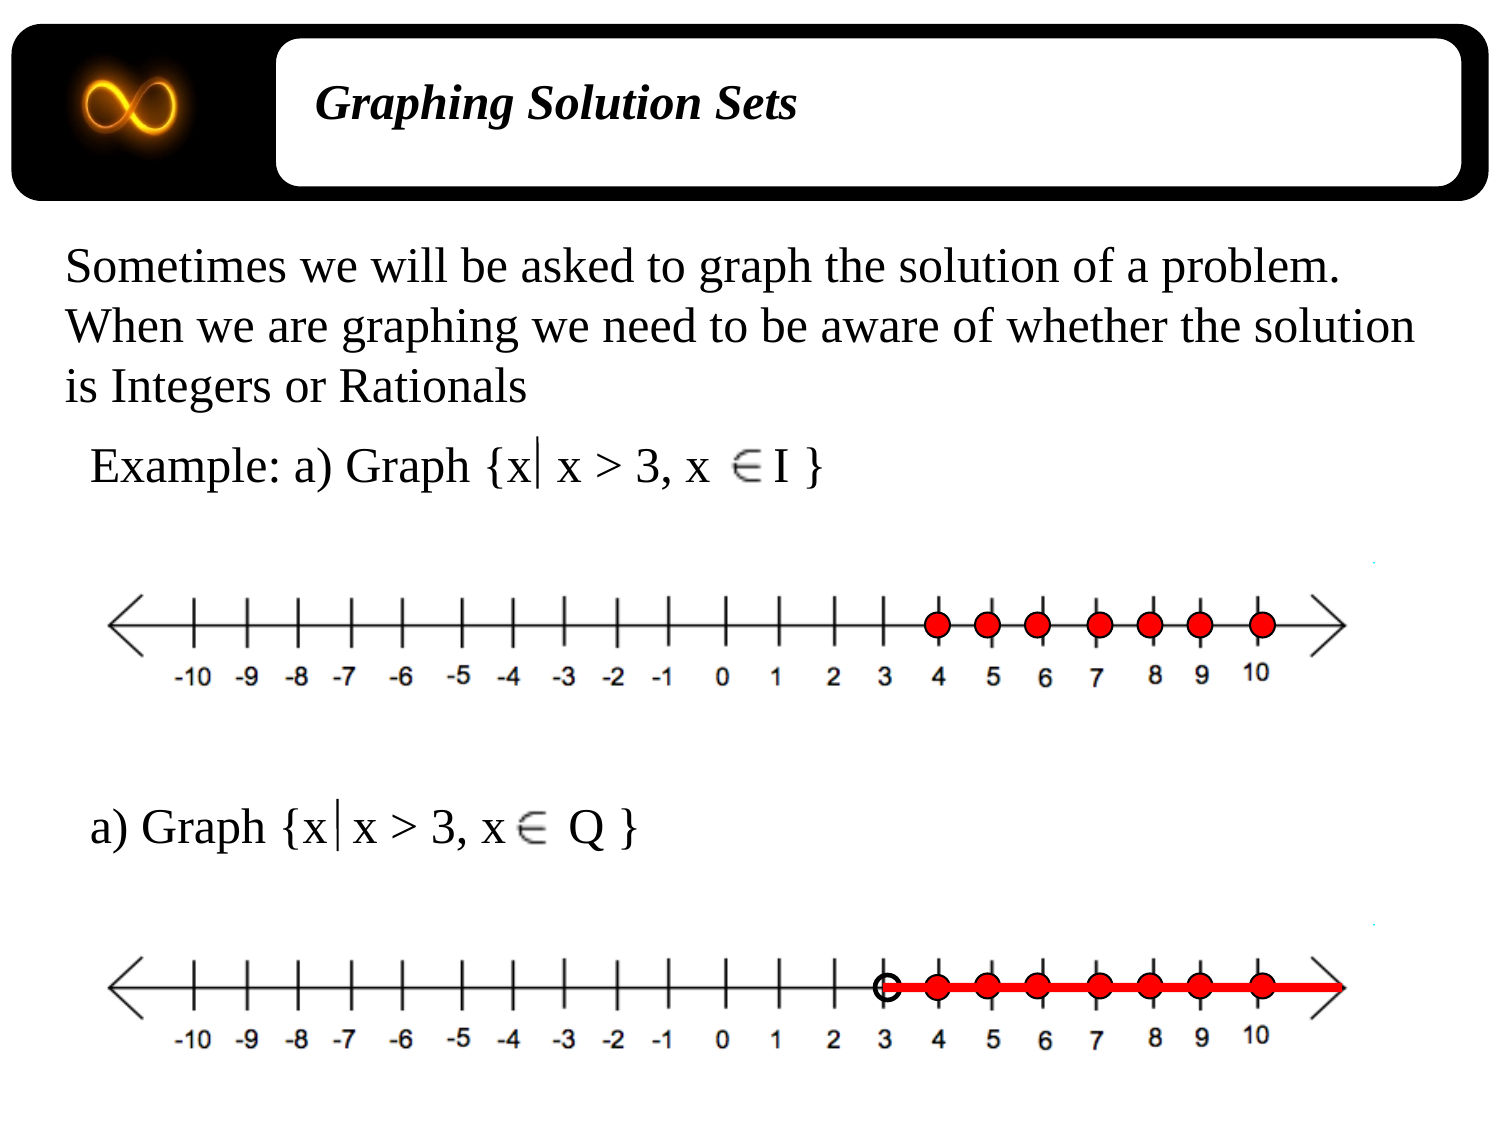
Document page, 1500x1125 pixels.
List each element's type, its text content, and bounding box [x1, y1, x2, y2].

text_box Graphing Solution Sets [300, 62, 1450, 138]
picture [87, 562, 1376, 715]
text_box Example: a) Graph {x x > 3, x I } [75, 424, 938, 500]
text_box [274, 37, 1463, 188]
text_box a) Graph {x x > 3, x Q } [75, 785, 938, 861]
text_box Sometimes we will be asked to graph the solution of a problem. When we are graphing we need to be aware of whether the solution is Integers or Rationals [50, 224, 1450, 420]
picture [37, 49, 226, 163]
picture [727, 437, 776, 488]
picture [87, 924, 1376, 1077]
text_box [12, 24, 1488, 200]
picture [512, 799, 561, 851]
